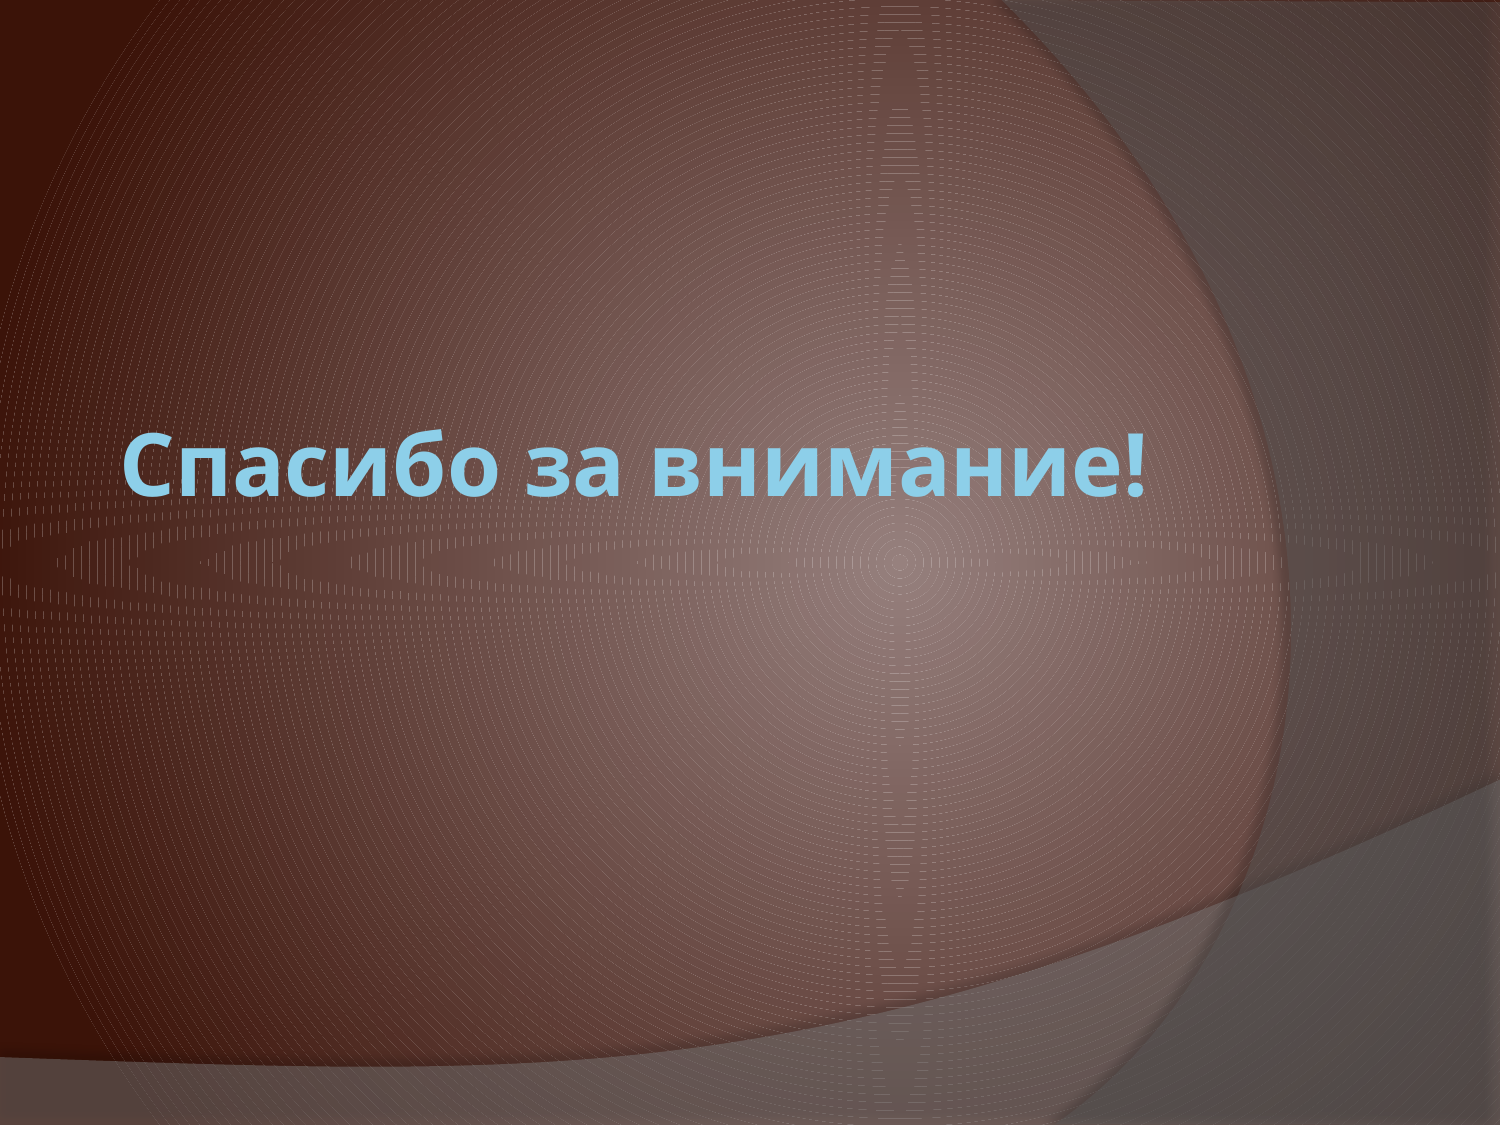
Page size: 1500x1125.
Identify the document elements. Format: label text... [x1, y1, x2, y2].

title Спасибо за внимание! [112, 408, 1200, 709]
